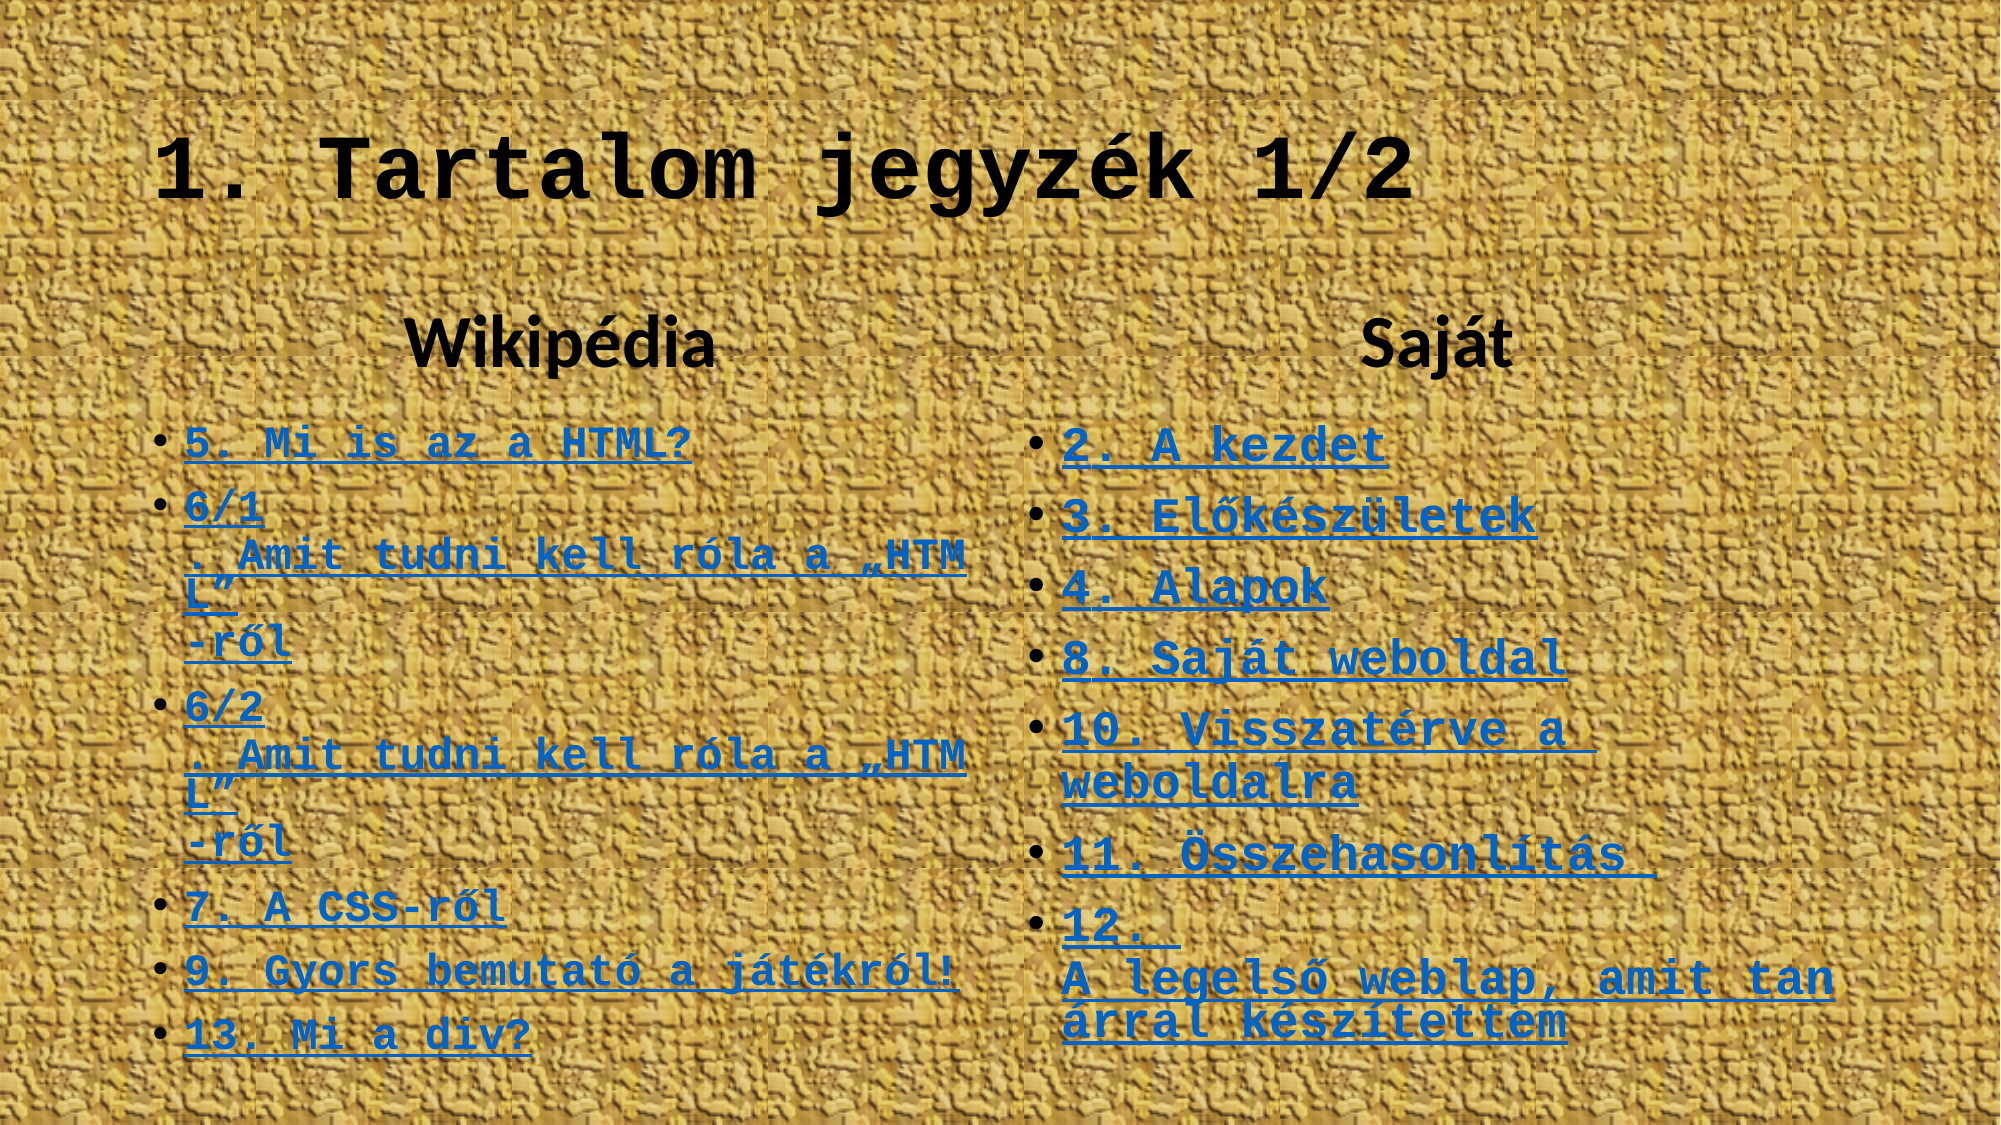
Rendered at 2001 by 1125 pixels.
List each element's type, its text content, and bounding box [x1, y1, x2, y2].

list 5. Mi is az a HTML? 6/1. Amit tudni kell róla a „HTML”-ről 6/2. Amit tudni kell róla a „HTML”-ről 7. A CSS-ről 9. Gyors bemutató a játékról! 13. Mi a div? [137, 410, 984, 1016]
list Saját [1012, 275, 1863, 410]
title 1. Tartalom jegyzék 1/2 [137, 59, 1863, 278]
list 2. A kezdet 3. Előkészületek 4. Alapok 8. Saját weboldal 10. Visszatérve a weboldalra 11. Összehasonlítás 12. A legelső weblap, amit tanárral készítettem [1012, 410, 1863, 1016]
list Wikipédia [137, 275, 984, 410]
picture [0, 0, 2001, 1125]
